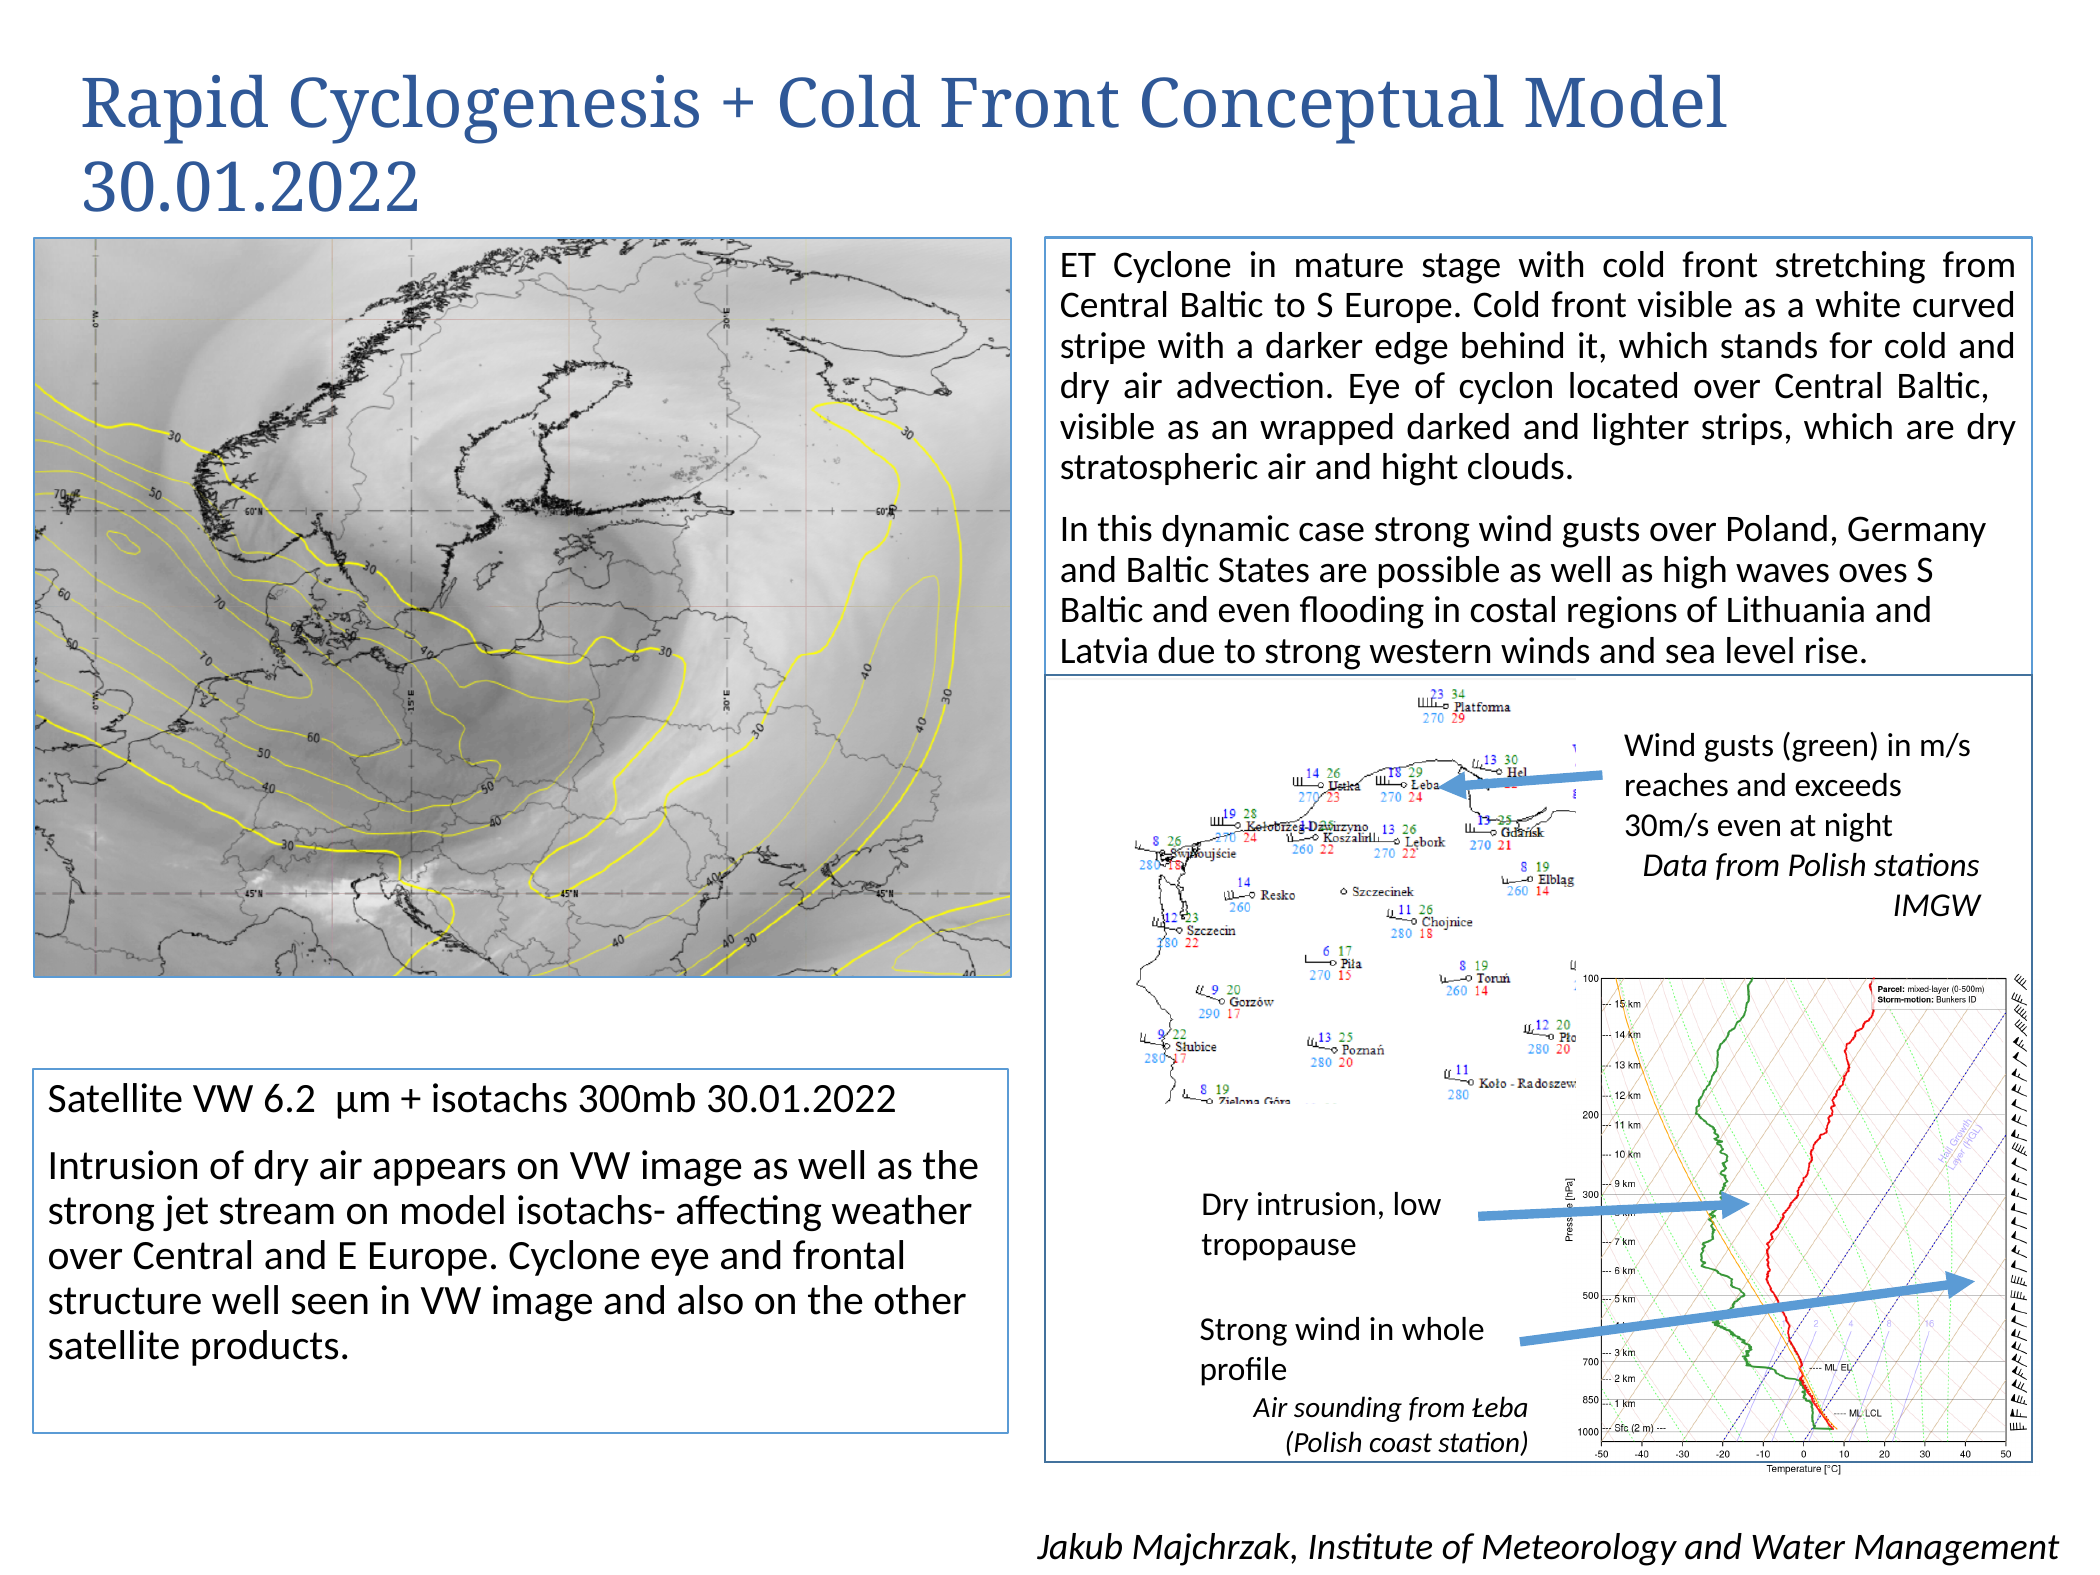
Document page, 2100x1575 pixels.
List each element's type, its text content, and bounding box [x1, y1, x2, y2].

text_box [1519, 1281, 1975, 1342]
text_box Strong wind in whole profile [1184, 1299, 1557, 1395]
list Satellite VW 6.2 µm + isotachs 300mb 30.01.2022 Intrusion of dry air appears on VW image as well as the strong jet stream on model isotachs- affecting weather over Central and E Europe. Cyclone eye and frontal structure well seen in VW image and also on the other satellite products. [32, 1068, 1008, 1434]
text_box Dry intrusion, low tropopause [1186, 1175, 1562, 1270]
text_box Jakub Majchrzak, Institute of Meteorology and Water Management [874, 1514, 2075, 1575]
picture [1047, 678, 2040, 1476]
text_box . [1044, 674, 2033, 1463]
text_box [1478, 1203, 1750, 1217]
list ET Cyclone in mature stage with cold front stretching from Central Baltic to S Europe. Cold front visible as a white curved stripe with a darker edge behind it, which stands for cold and dry air advection. Eye of cyclon located over Central Baltic, visible as an wrapped darked and lighter strips, which are dry stratospheric air and hight clouds. In this dynamic case strong wind gusts over Poland, Germany and Baltic States are possible as well as high waves oves S Baltic and even flooding in costal regions of Lithuania and Latvia due to strong western winds and sea level rise. [1044, 237, 2033, 674]
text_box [1437, 774, 1603, 788]
text_box Air sounding from Łeba (Polish coast station) [1171, 1381, 1544, 1466]
text_box Wind gusts (green) in m/s reaches and exceeds 30m/s even at night Data from Polish stations IMGW [1609, 715, 1995, 930]
title Rapid Cyclogenesis + Cold Front Conceptual Model 30.01.2022 [65, 47, 2025, 236]
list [35, 238, 1011, 976]
